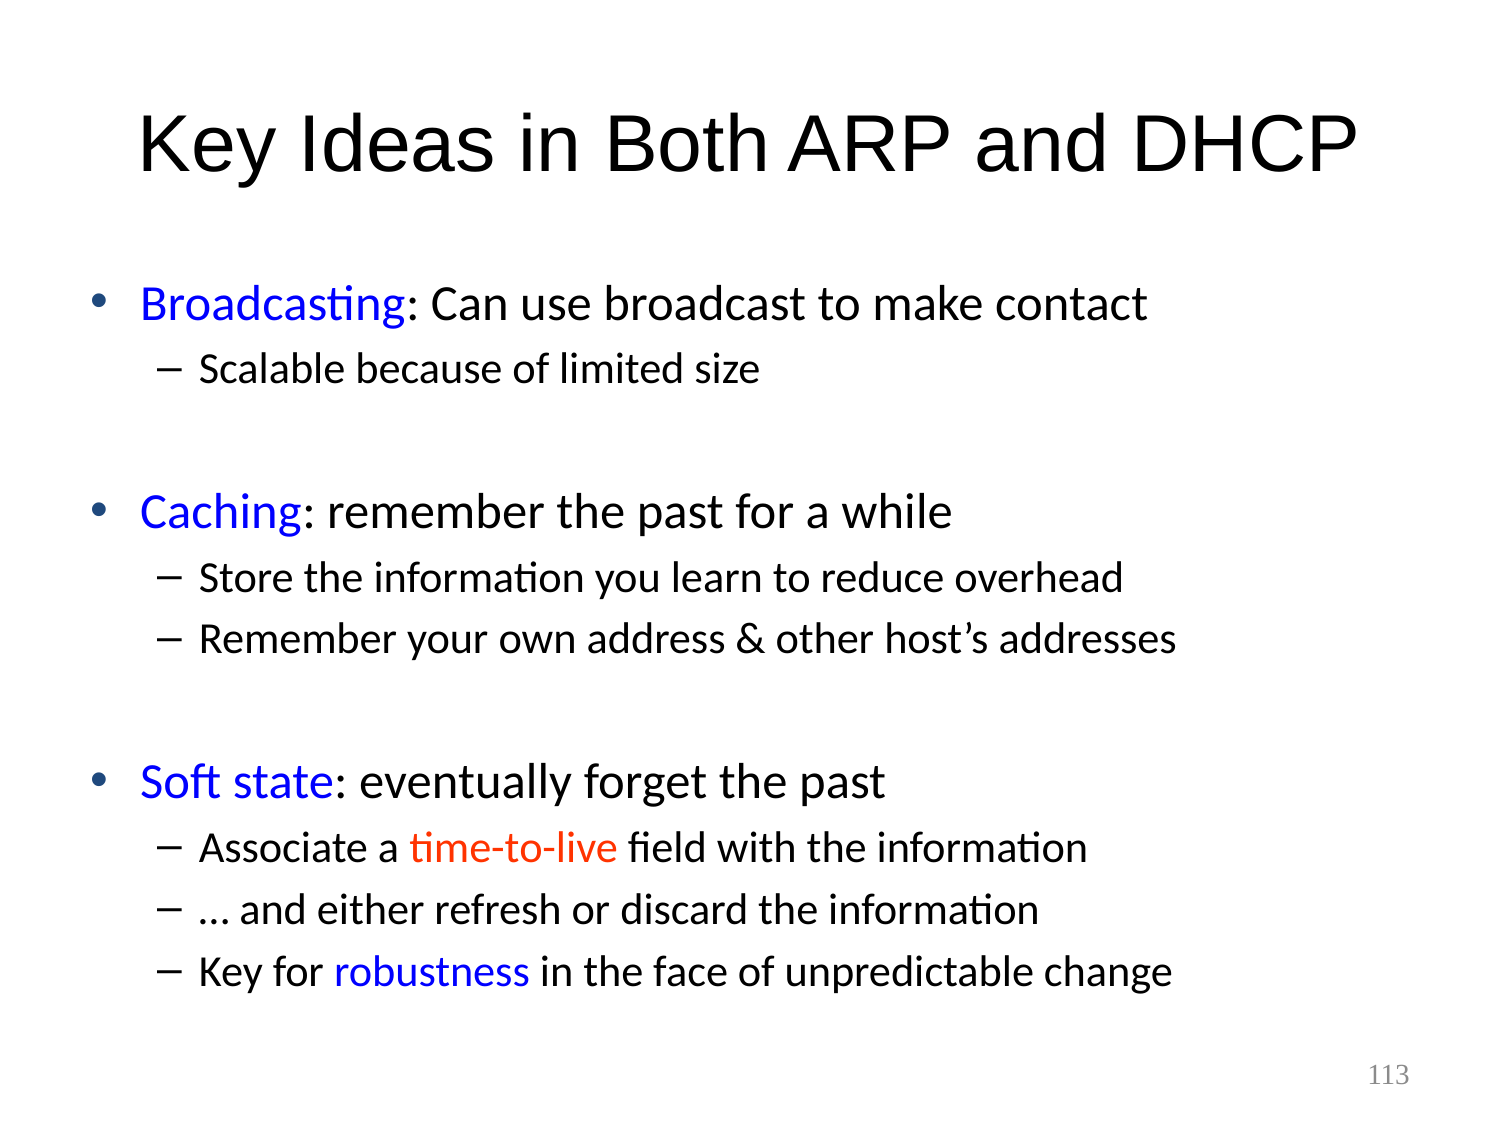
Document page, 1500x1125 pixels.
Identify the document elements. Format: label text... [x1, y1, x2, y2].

title Key Ideas in Both ARP and DHCP [75, 45, 1425, 233]
list Broadcasting: Can use broadcast to make contact Scalable because of limited size Caching: remember the past for a while Store the information you learn to reduce overhead Remember your own address & other host’s addresses Soft state: eventually forget the past Associate a time-to-live field with the information … and either refresh or discard the information Key for robustness in the face of unpredictable change [75, 262, 1425, 1005]
slide_number 113 [1074, 1042, 1425, 1103]
